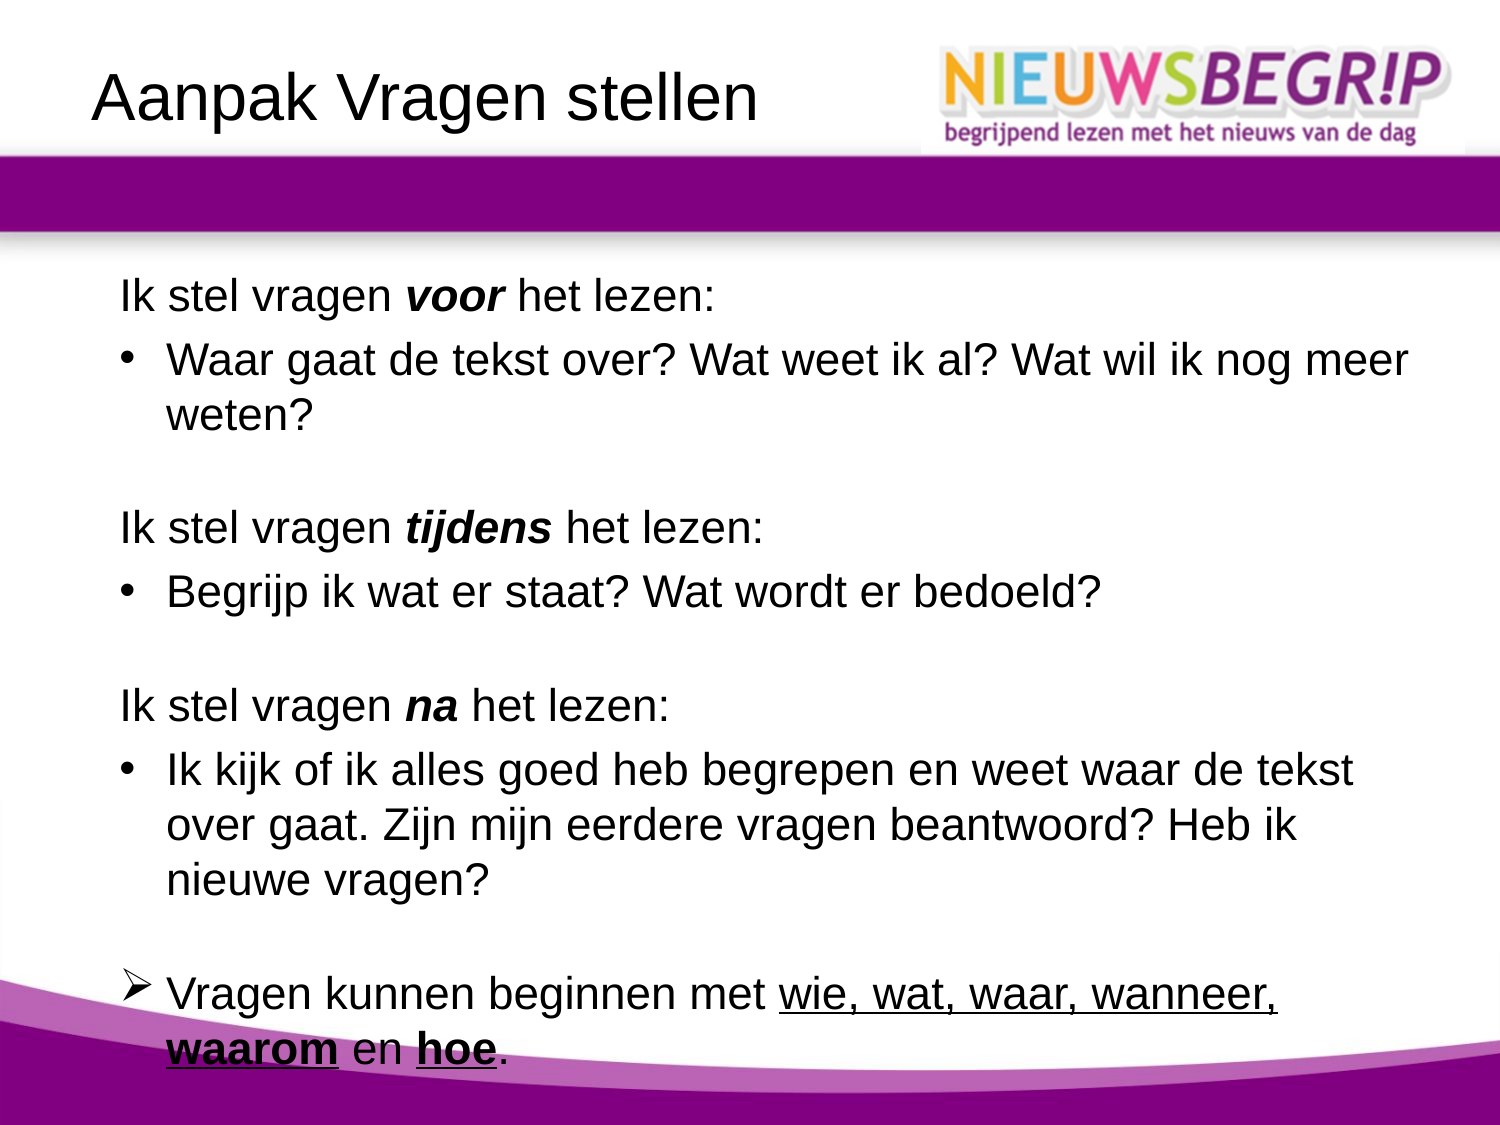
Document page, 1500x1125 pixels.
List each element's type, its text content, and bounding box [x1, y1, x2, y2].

list Ik stel vragen voor het lezen: Waar gaat de tekst over? Wat weet ik al? Wat wil ik nog meer weten? Ik stel vragen tijdens het lezen: Begrijp ik wat er staat? Wat wordt er bedoeld? Ik stel vragen na het lezen: Ik kijk of ik alles goed heb begrepen en weet waar de tekst over gaat. Zijn mijn eerdere vragen beantwoord? Heb ik nieuwe vragen? Vragen kunnen beginnen met wie, wat, waar, wanneer, waarom en hoe. [29, 188, 1469, 931]
title Aanpak Vragen stellen [76, 0, 1427, 188]
picture [0, 0, 1500, 1125]
